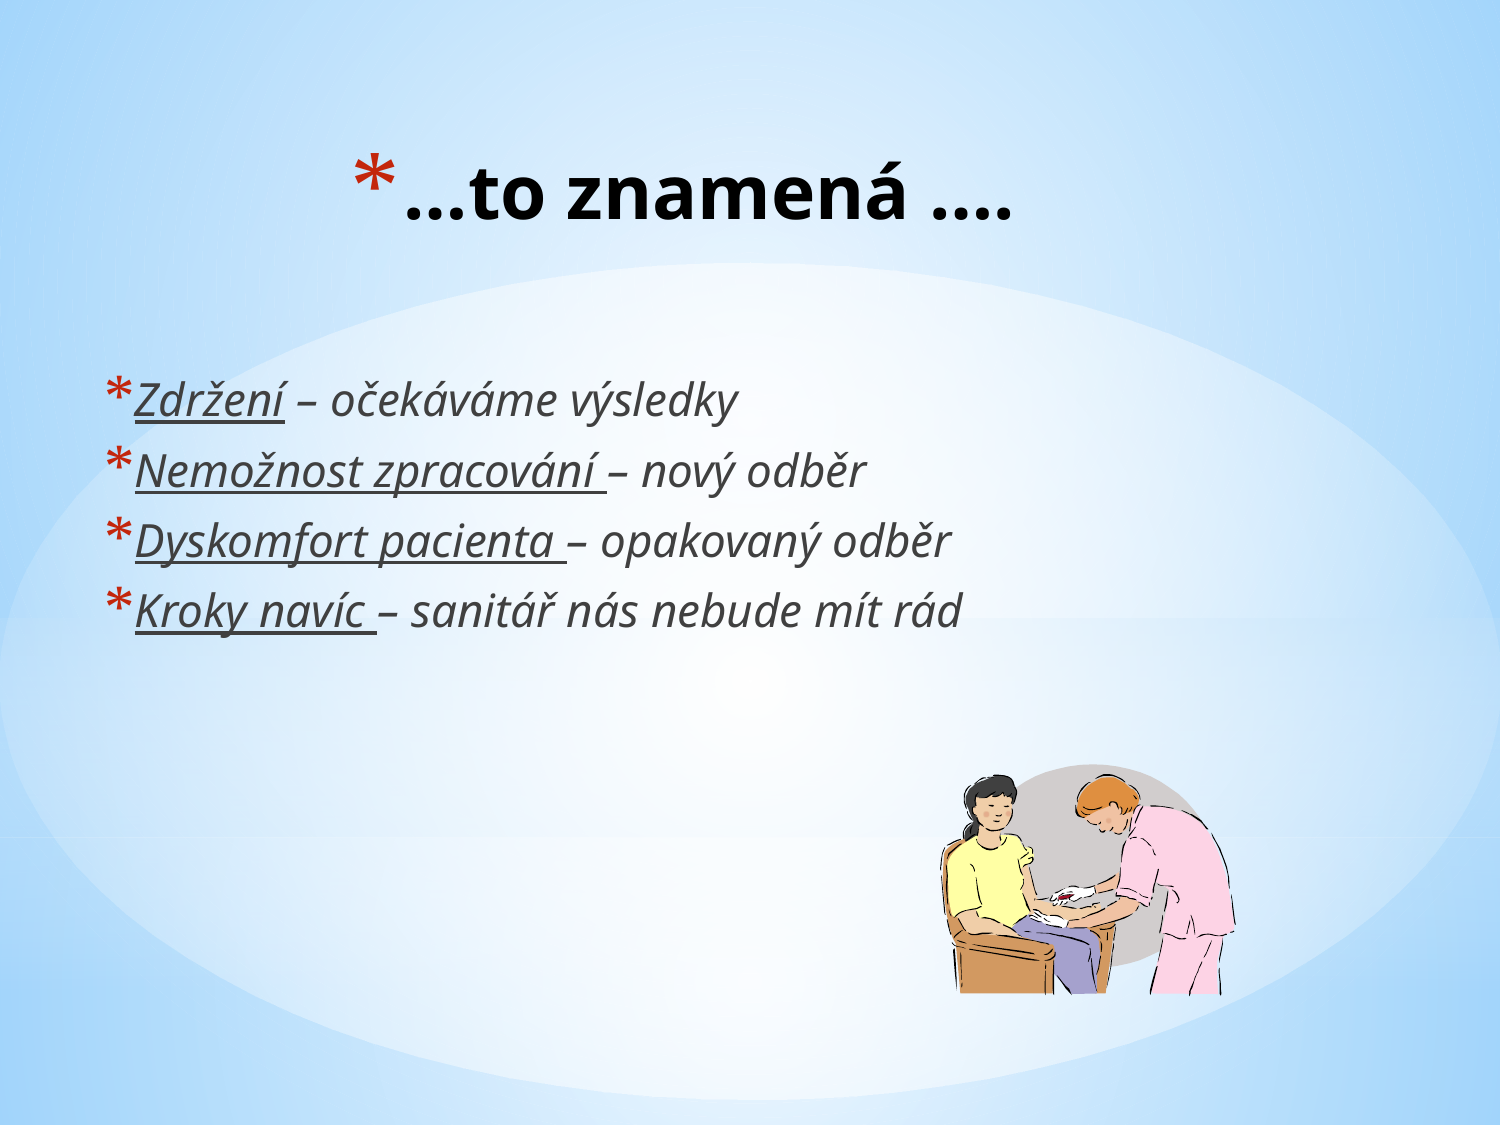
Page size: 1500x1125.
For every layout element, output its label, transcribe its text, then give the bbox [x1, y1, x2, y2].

list Zdržení – očekáváme výsledky Nemožnost zpracování – nový odběr Dyskomfort pacienta – opakovaný odběr Kroky navíc – sanitář nás nebude mít rád [82, 363, 1270, 1125]
picture [938, 762, 1238, 998]
title …to znamená …. [336, 137, 1405, 325]
